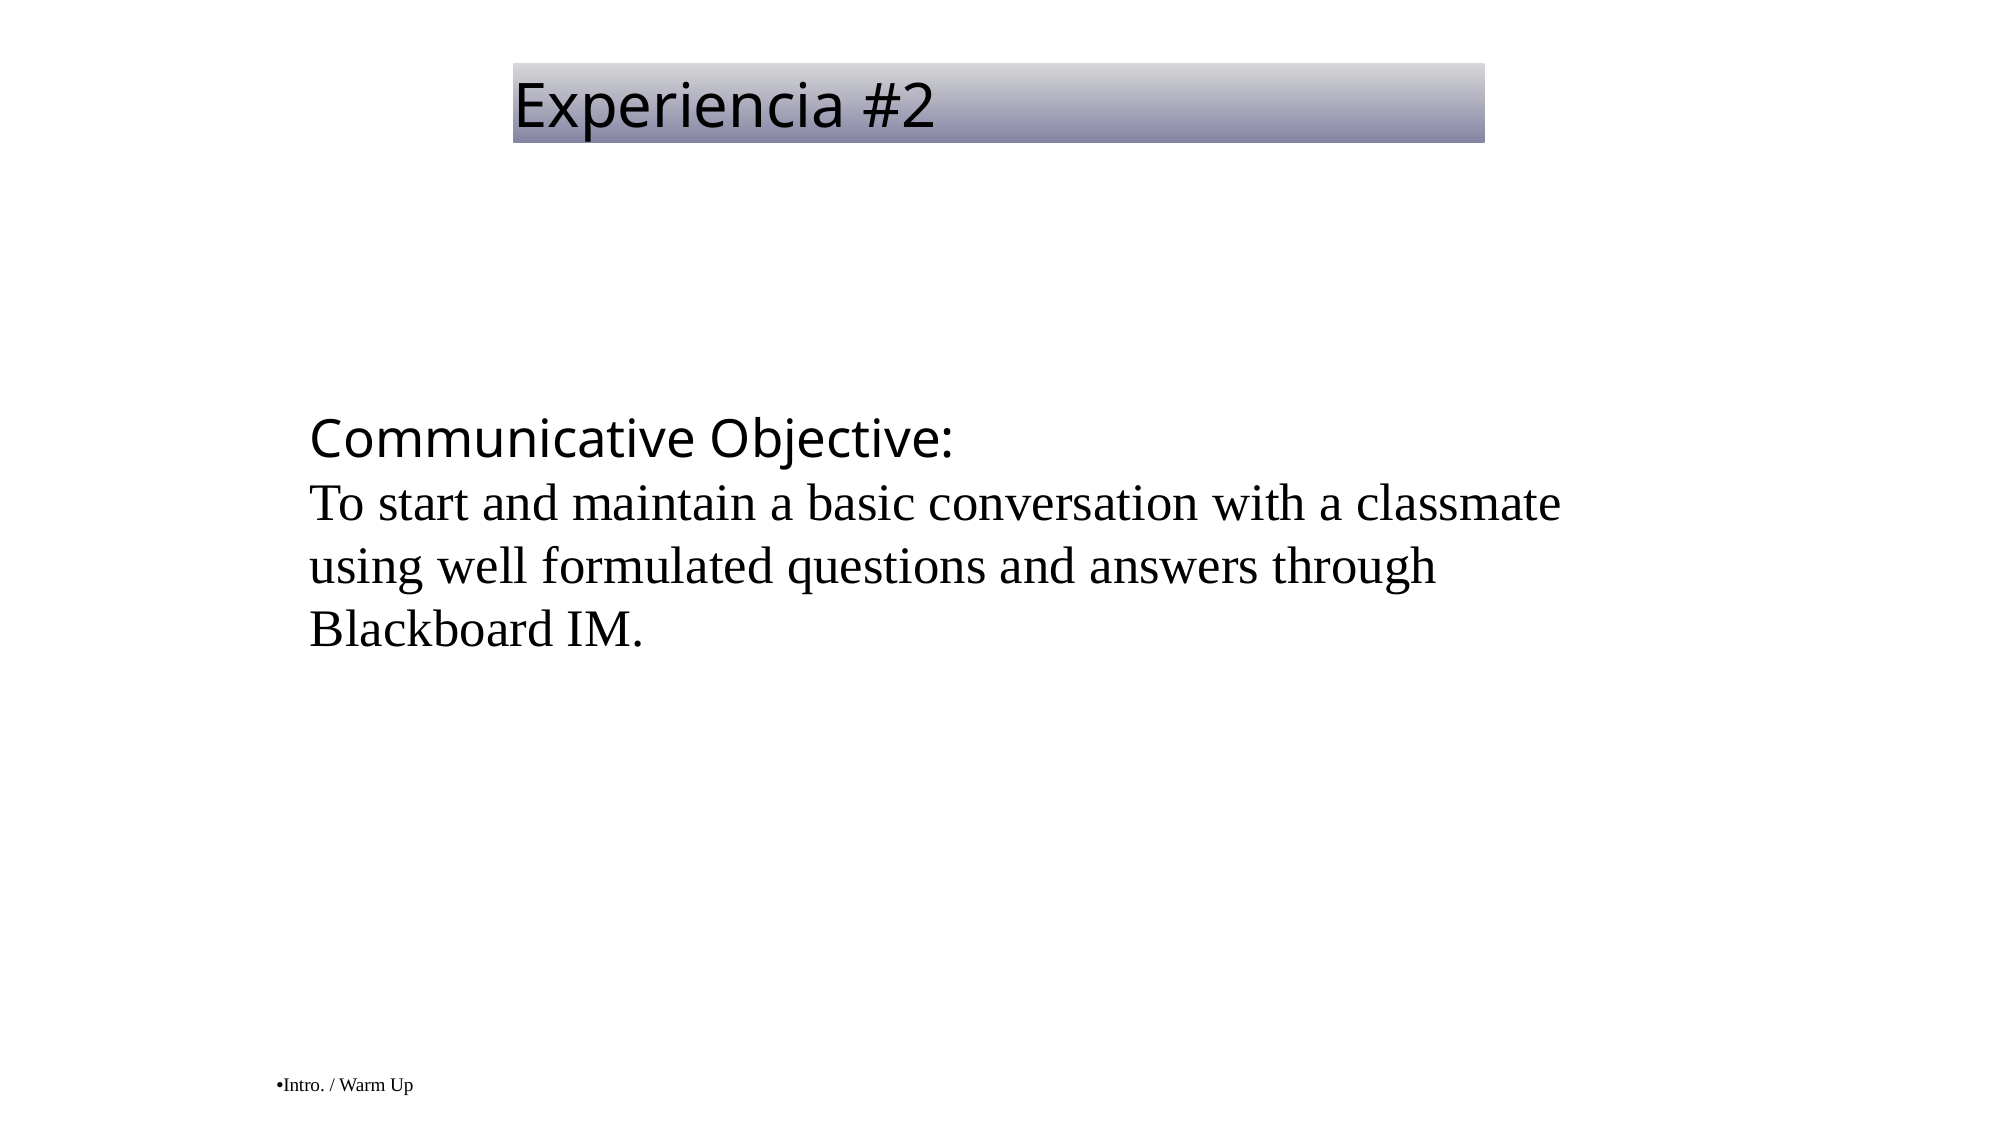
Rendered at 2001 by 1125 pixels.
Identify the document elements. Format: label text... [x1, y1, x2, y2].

list Intro. / Warm Up [261, 1067, 429, 1114]
text_box Communicative Objective: To start and maintain a basic conversation with a classmate using well formulated questions and answers through Blackboard IM. [309, 281, 1690, 844]
text_box Experiencia #2 [513, 63, 1485, 143]
